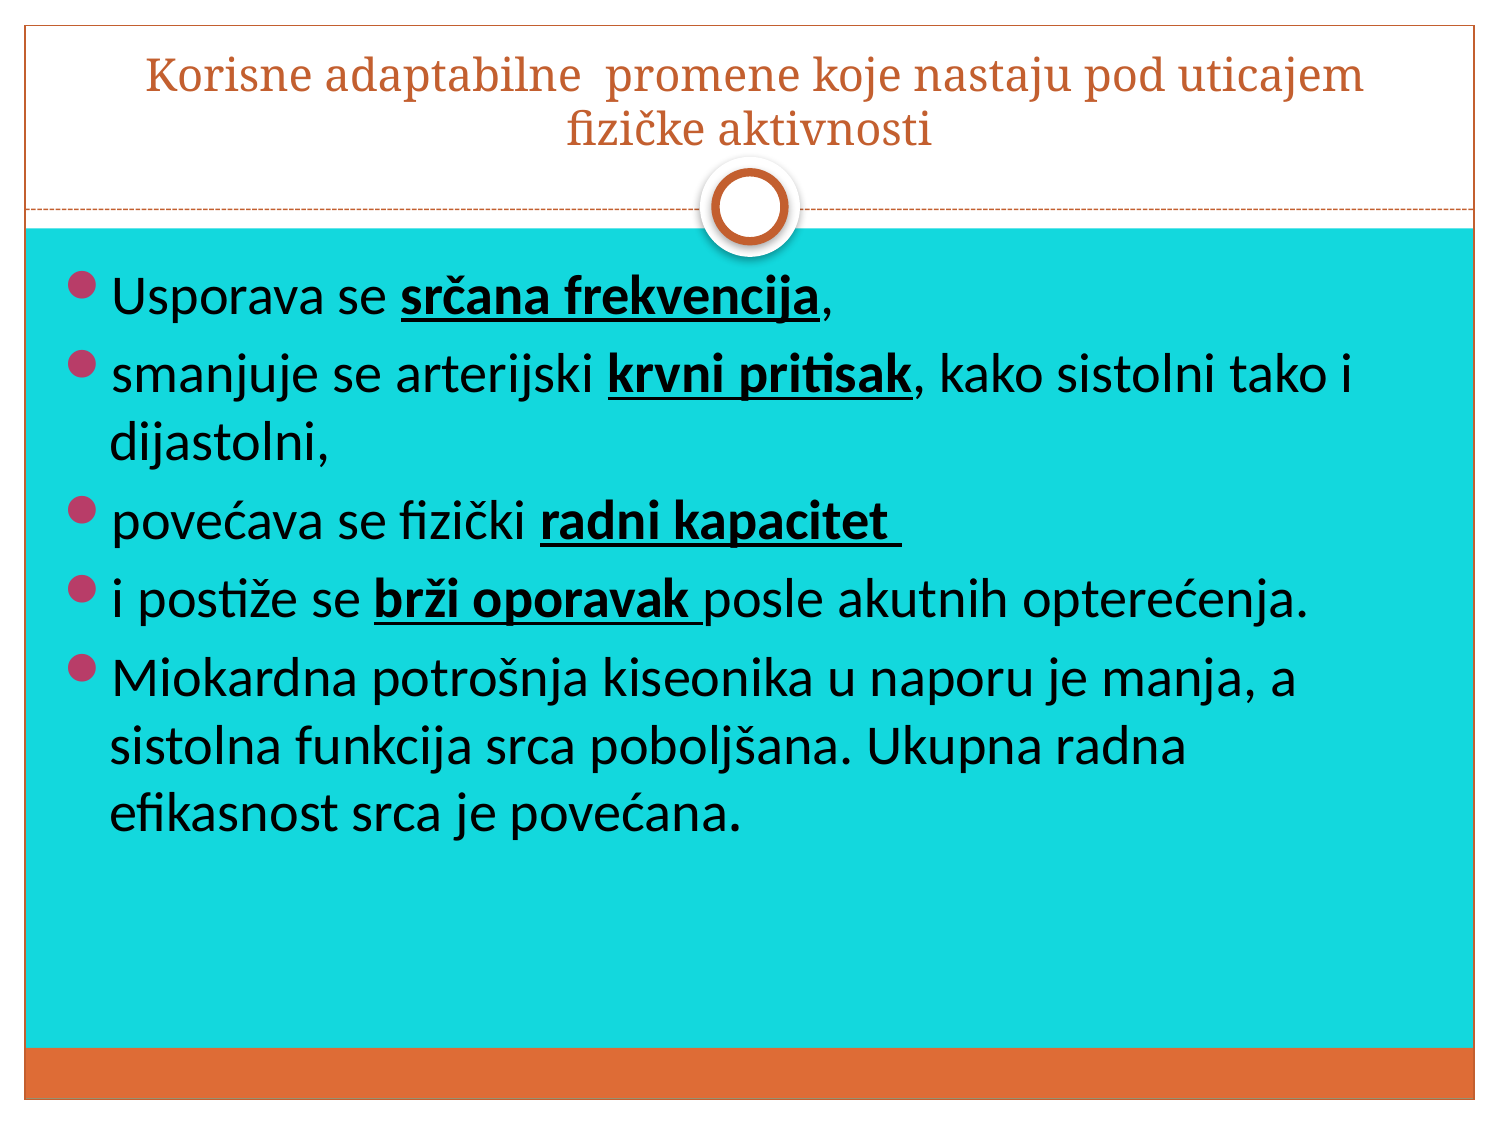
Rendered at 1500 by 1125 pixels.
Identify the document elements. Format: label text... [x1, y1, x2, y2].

list Usporava se srčana frekvencija, smanjuje se arterijski krvni pritisak, kako sistolni tako i dijastolni, povećava se fizički radni kapacitet i postiže se brži oporavak posle akutnih opterećenja. Miokardna potrošnja kiseonika u naporu je manja, a sistolna funkcija srca poboljšana. Ukupna radna efikasnost srca je povećana. [49, 250, 1445, 1001]
title Korisne adaptabilne promene koje nastaju pod uticajem fizičke aktivnosti [49, 37, 1450, 162]
